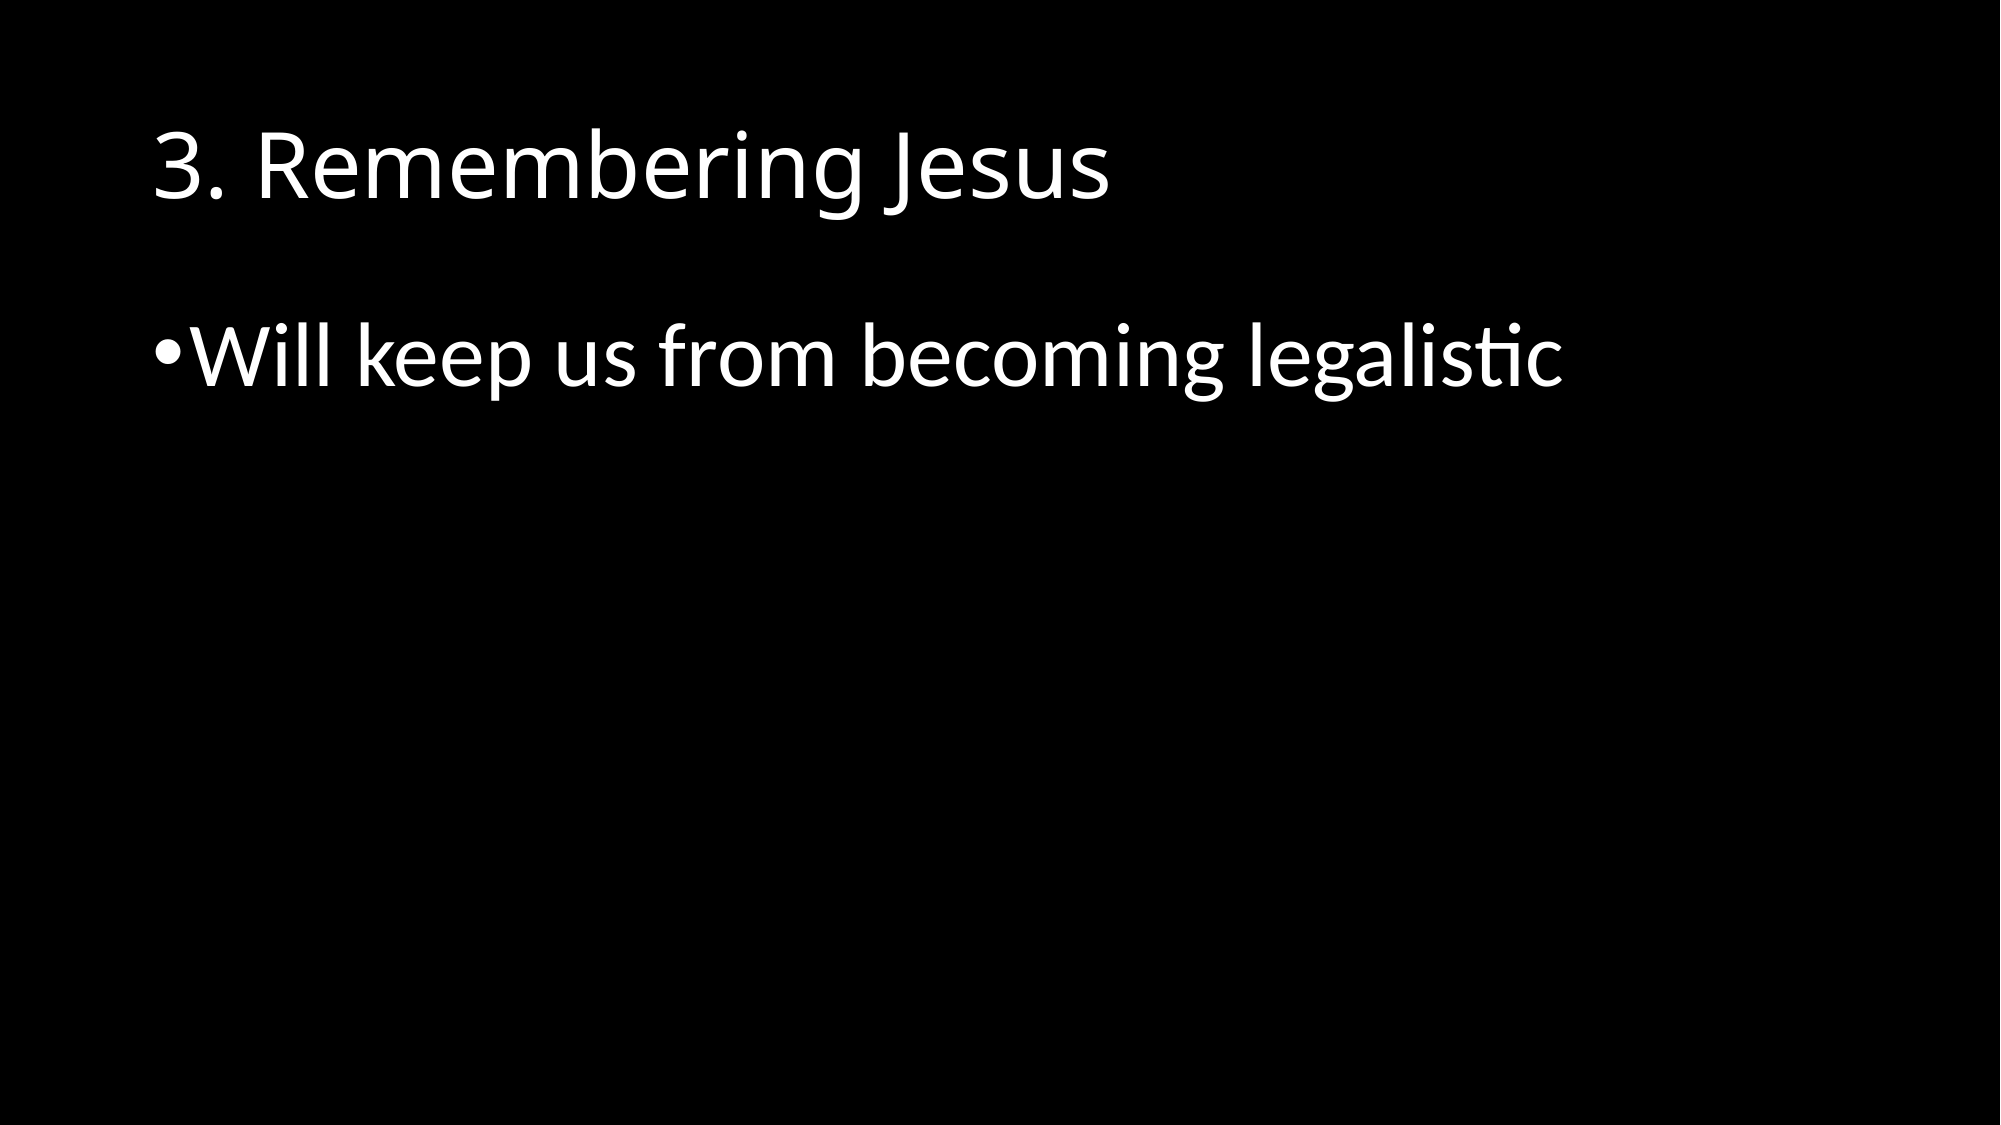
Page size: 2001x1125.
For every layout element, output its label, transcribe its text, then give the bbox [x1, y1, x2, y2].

title 3. Remembering Jesus [137, 59, 1863, 278]
list Will keep us from becoming legalistic [137, 299, 1863, 1014]
